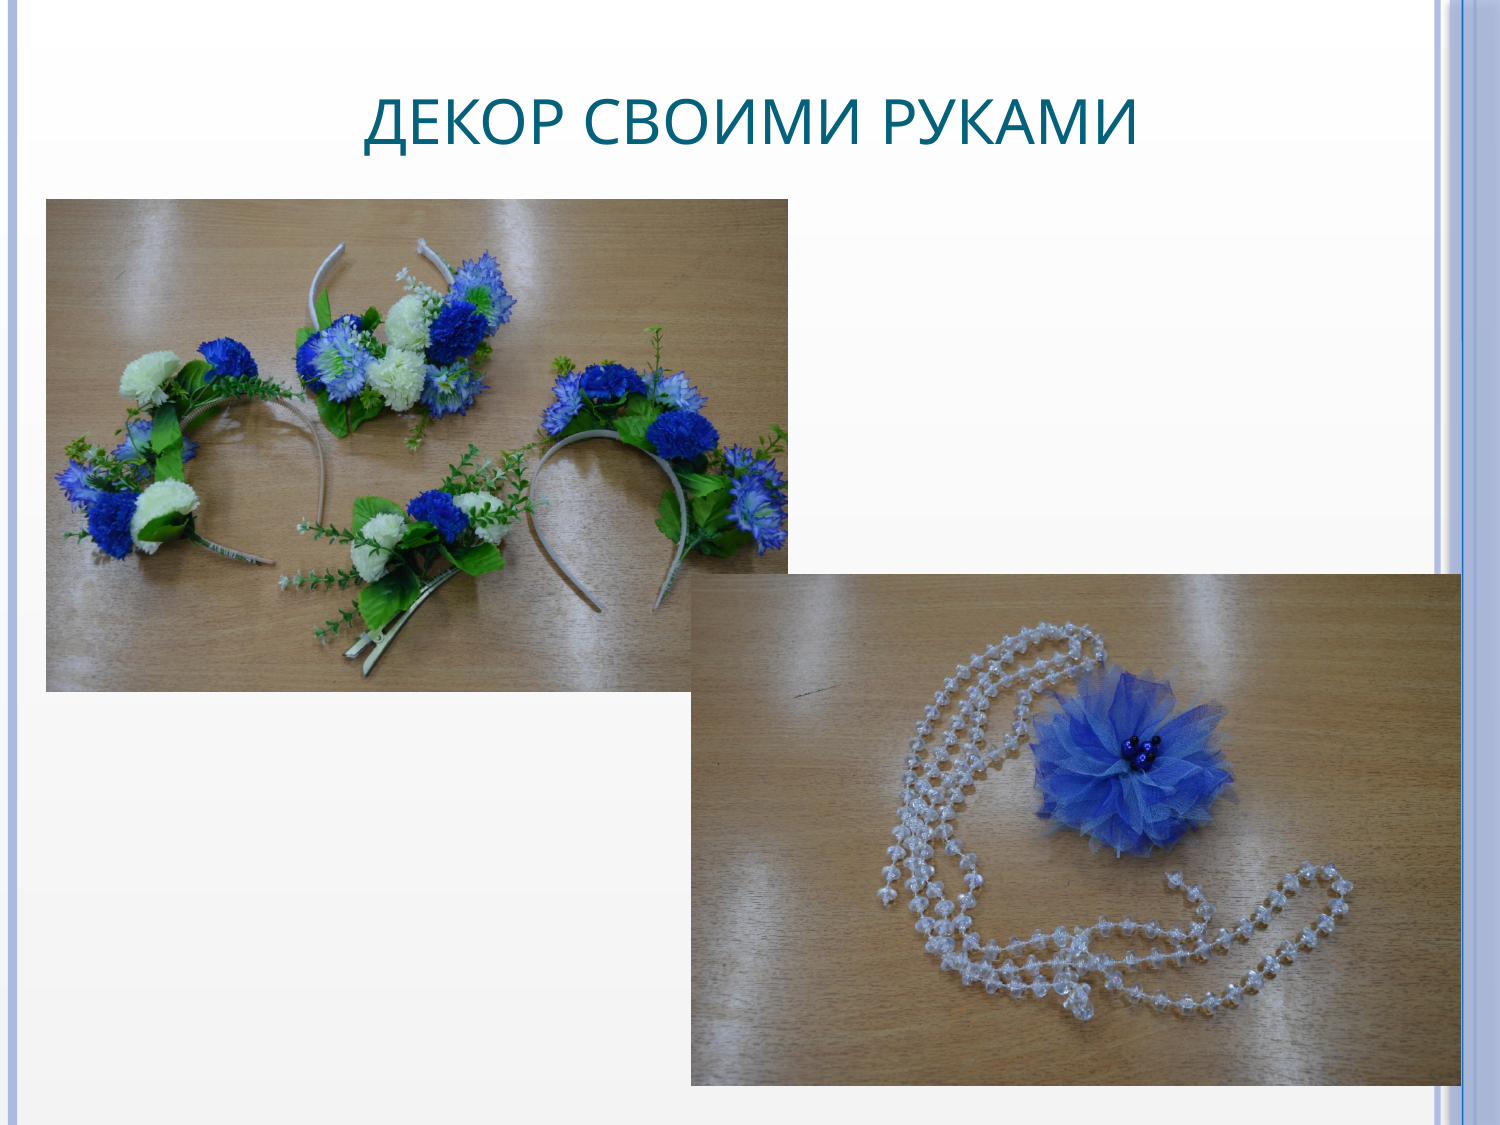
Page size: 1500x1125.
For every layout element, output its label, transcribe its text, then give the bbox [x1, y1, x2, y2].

picture [46, 198, 1462, 1087]
title Декор своими руками [75, 45, 1430, 164]
